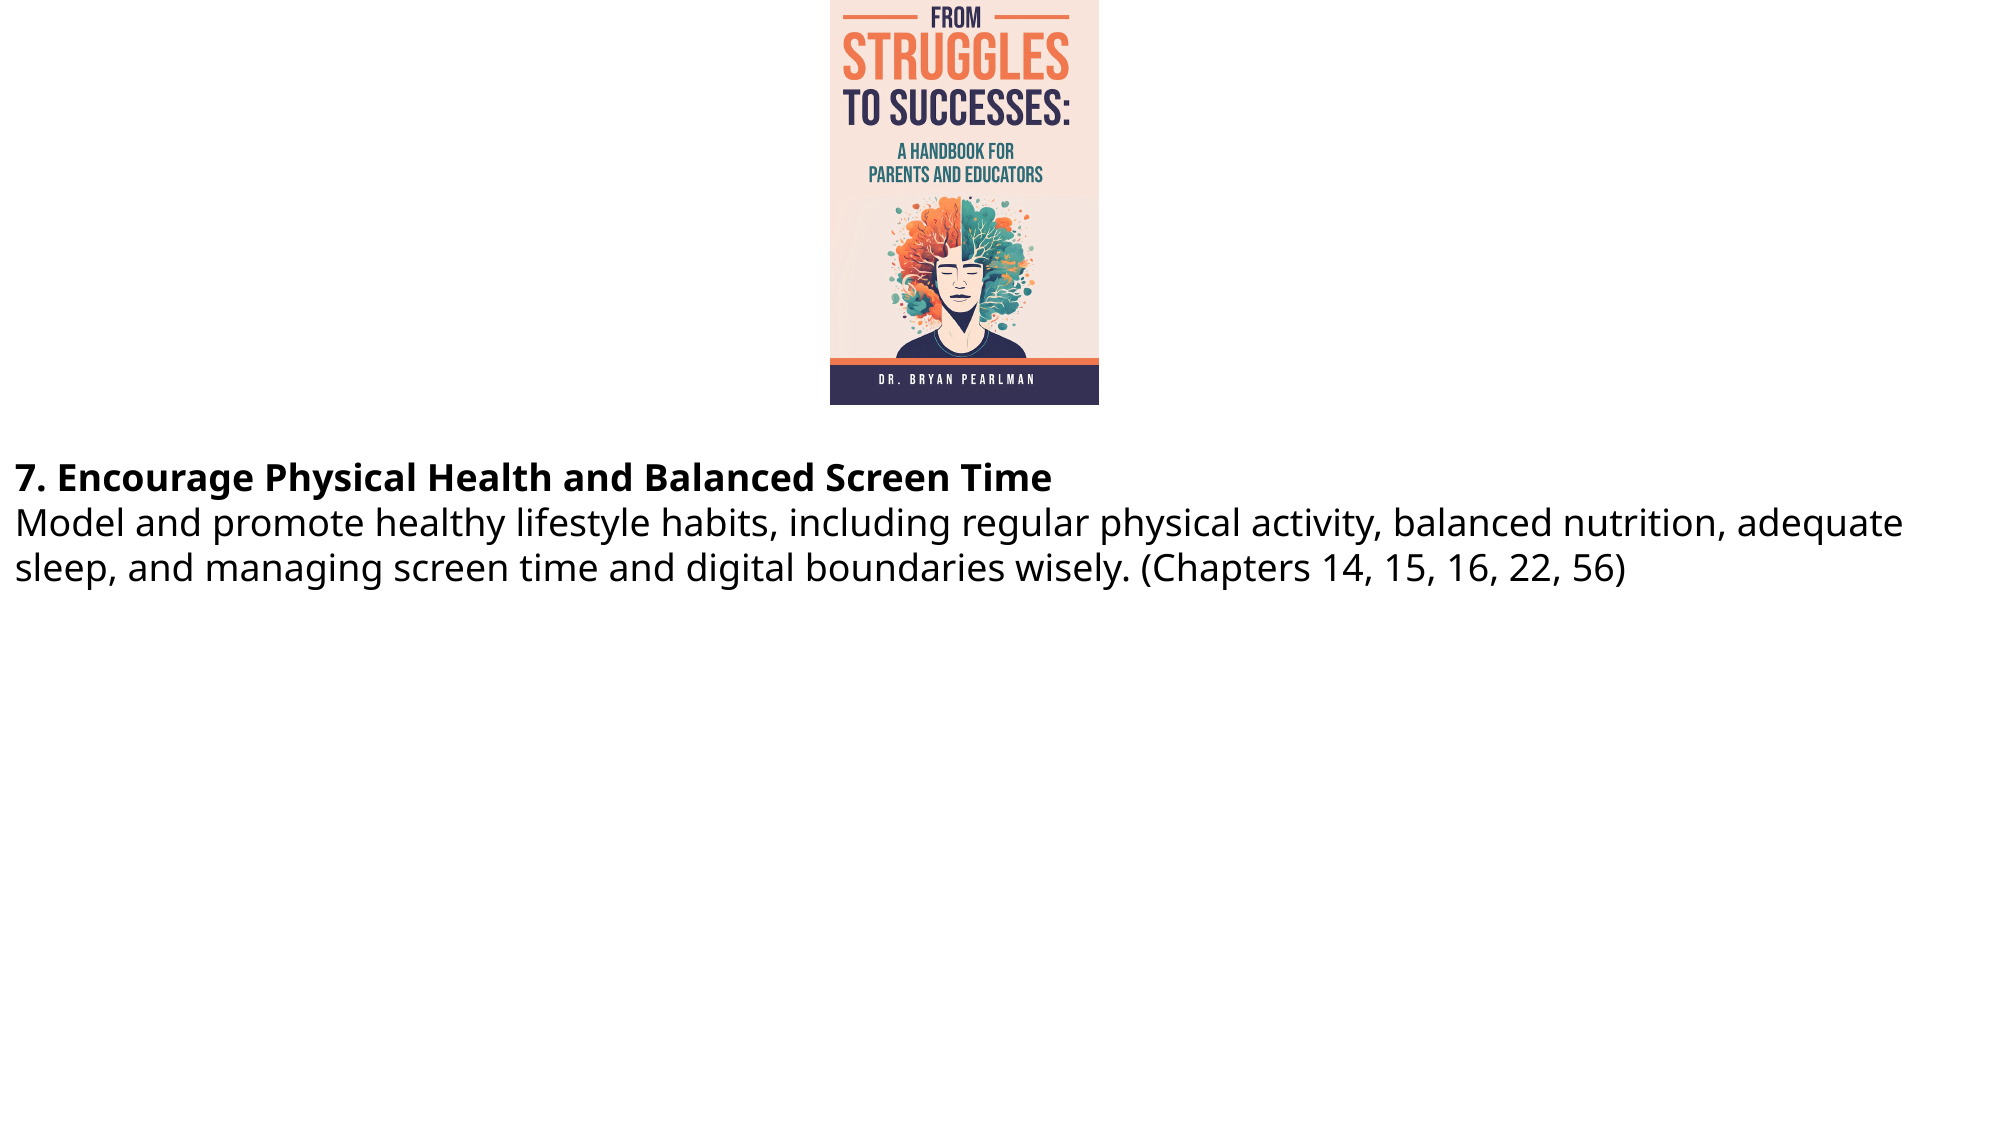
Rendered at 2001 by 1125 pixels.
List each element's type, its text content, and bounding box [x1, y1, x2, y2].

text_box 7. Encourage Physical Health and Balanced Screen Time Model and promote healthy lifestyle habits, including regular physical activity, balanced nutrition, adequate sleep, and managing screen time and digital boundaries wisely. (Chapters 14, 15, 16, 22, 56) [0, 446, 2000, 597]
picture [830, 0, 1099, 405]
